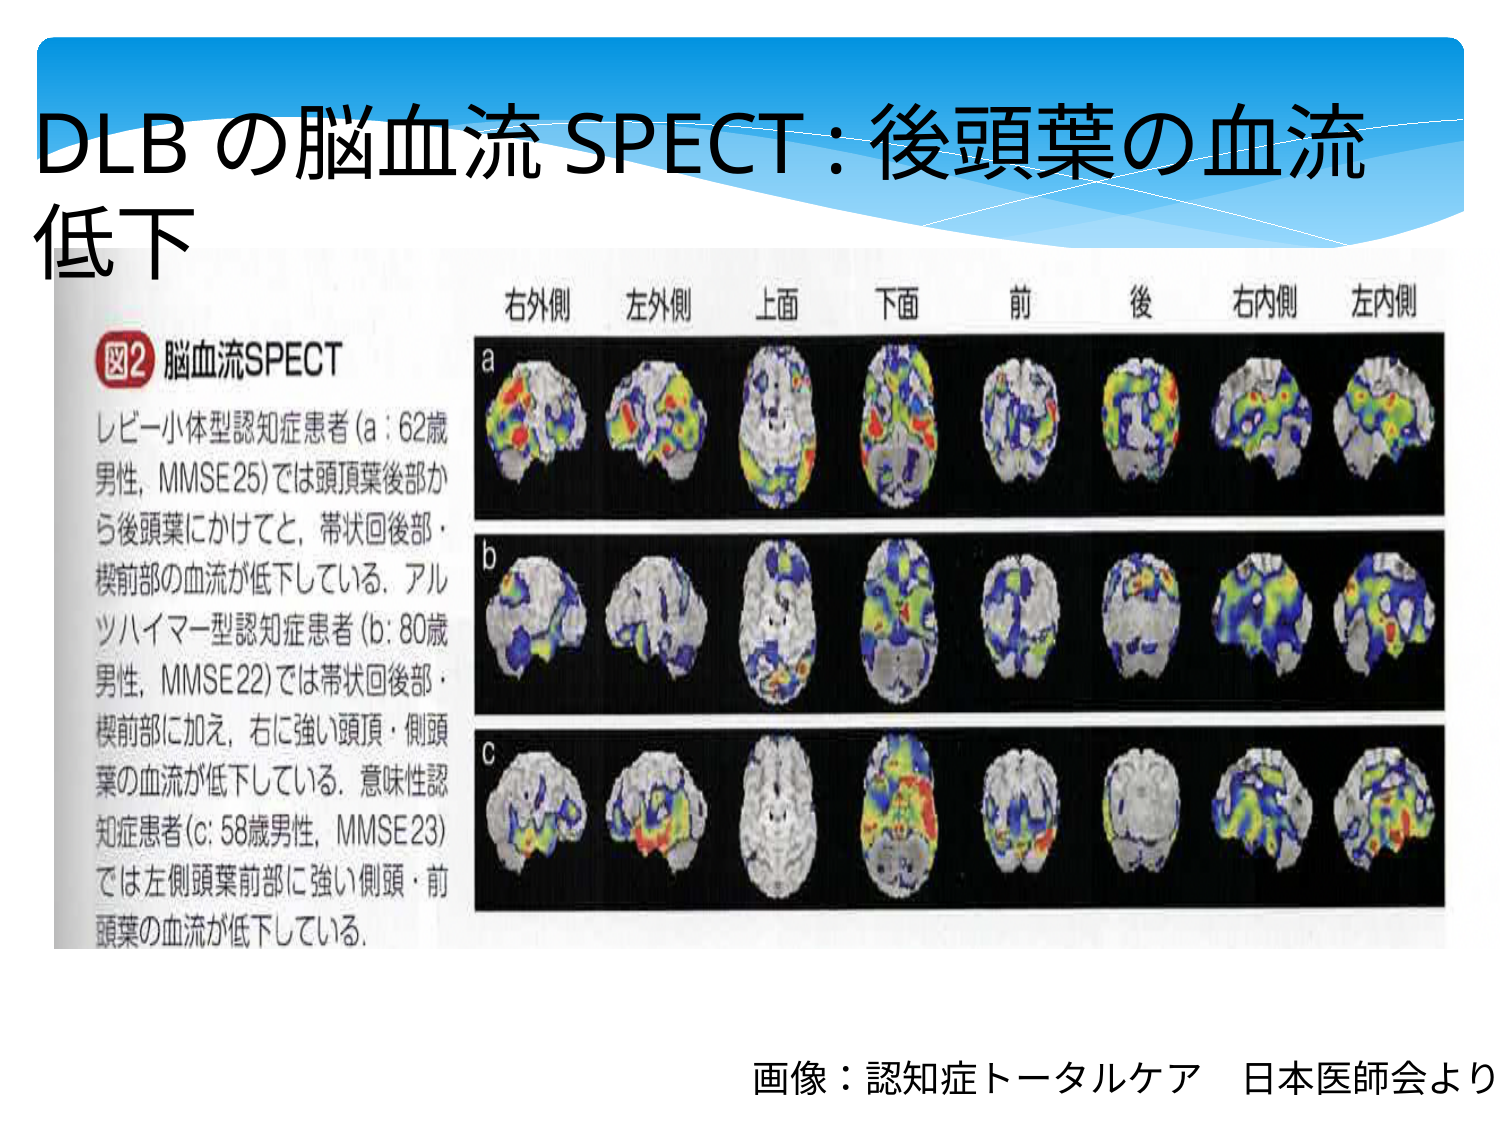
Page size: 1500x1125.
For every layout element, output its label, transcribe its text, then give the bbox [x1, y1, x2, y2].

text_box 画像：認知症トータルケア 日本医師会より [738, 1047, 1500, 1108]
picture [53, 248, 1500, 950]
text_box DLBの脳血流SPECT :後頭葉の血流低下 [17, 82, 1445, 298]
